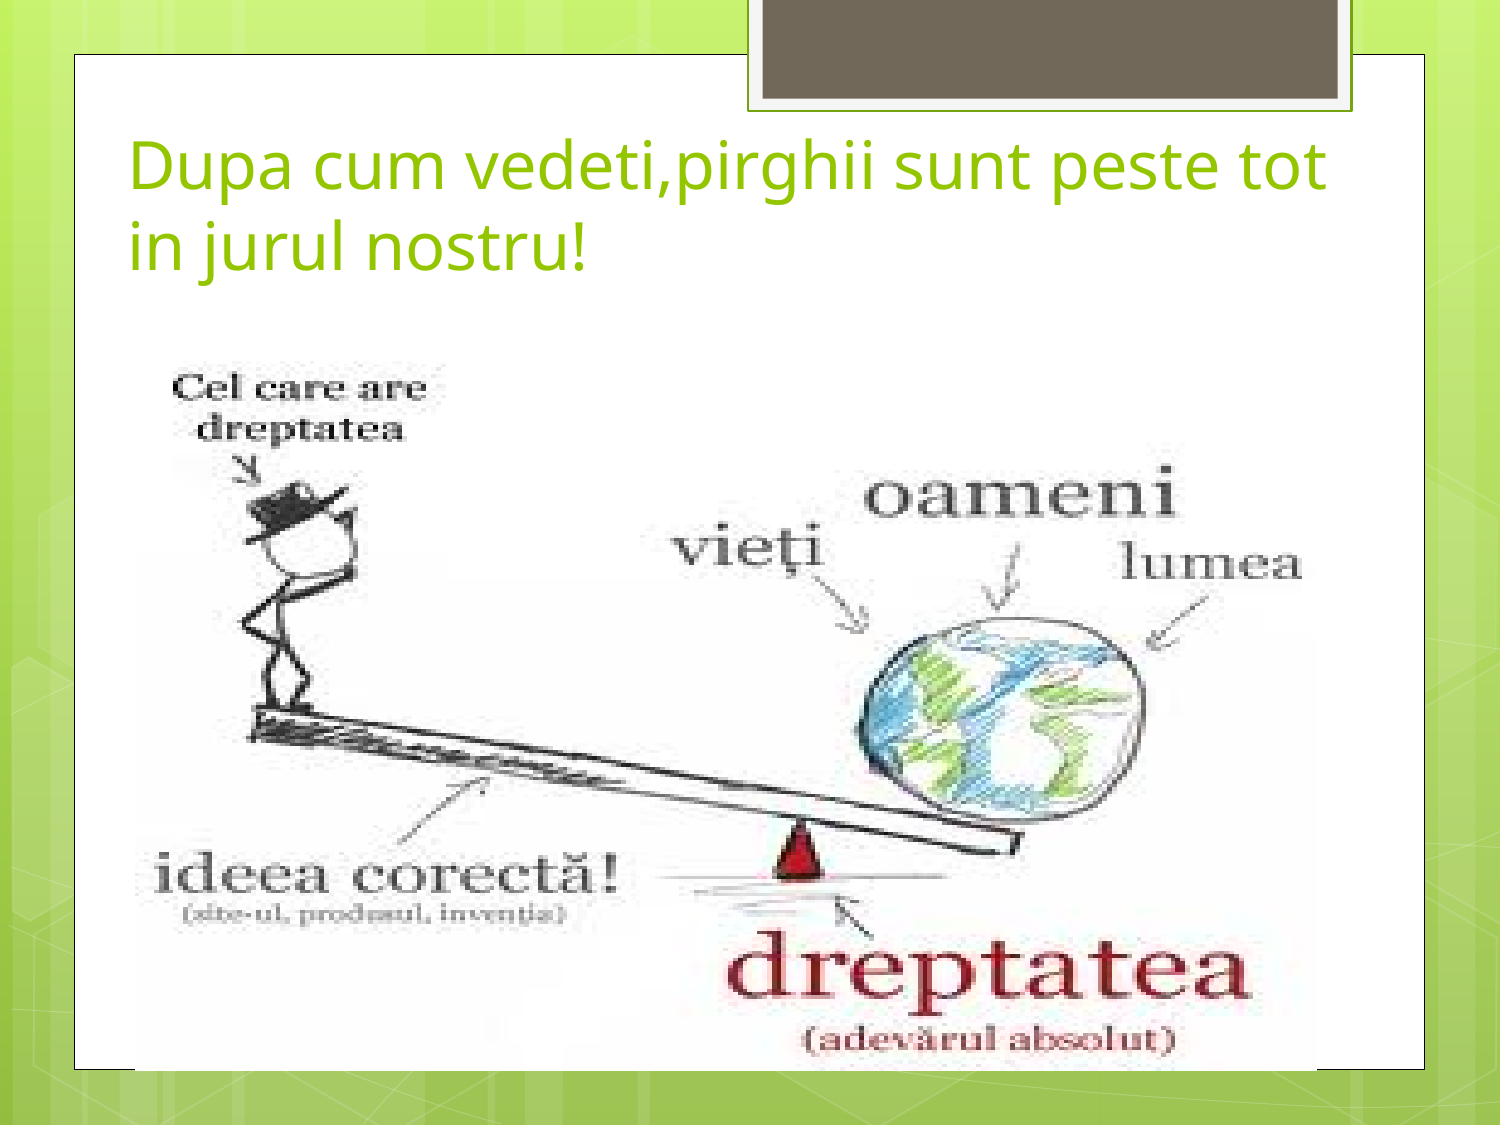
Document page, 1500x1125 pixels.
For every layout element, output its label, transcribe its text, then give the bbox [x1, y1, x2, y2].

title Dupa cum vedeti,pirghii sunt peste tot in jurul nostru! [112, 113, 1388, 291]
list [135, 361, 1318, 1071]
